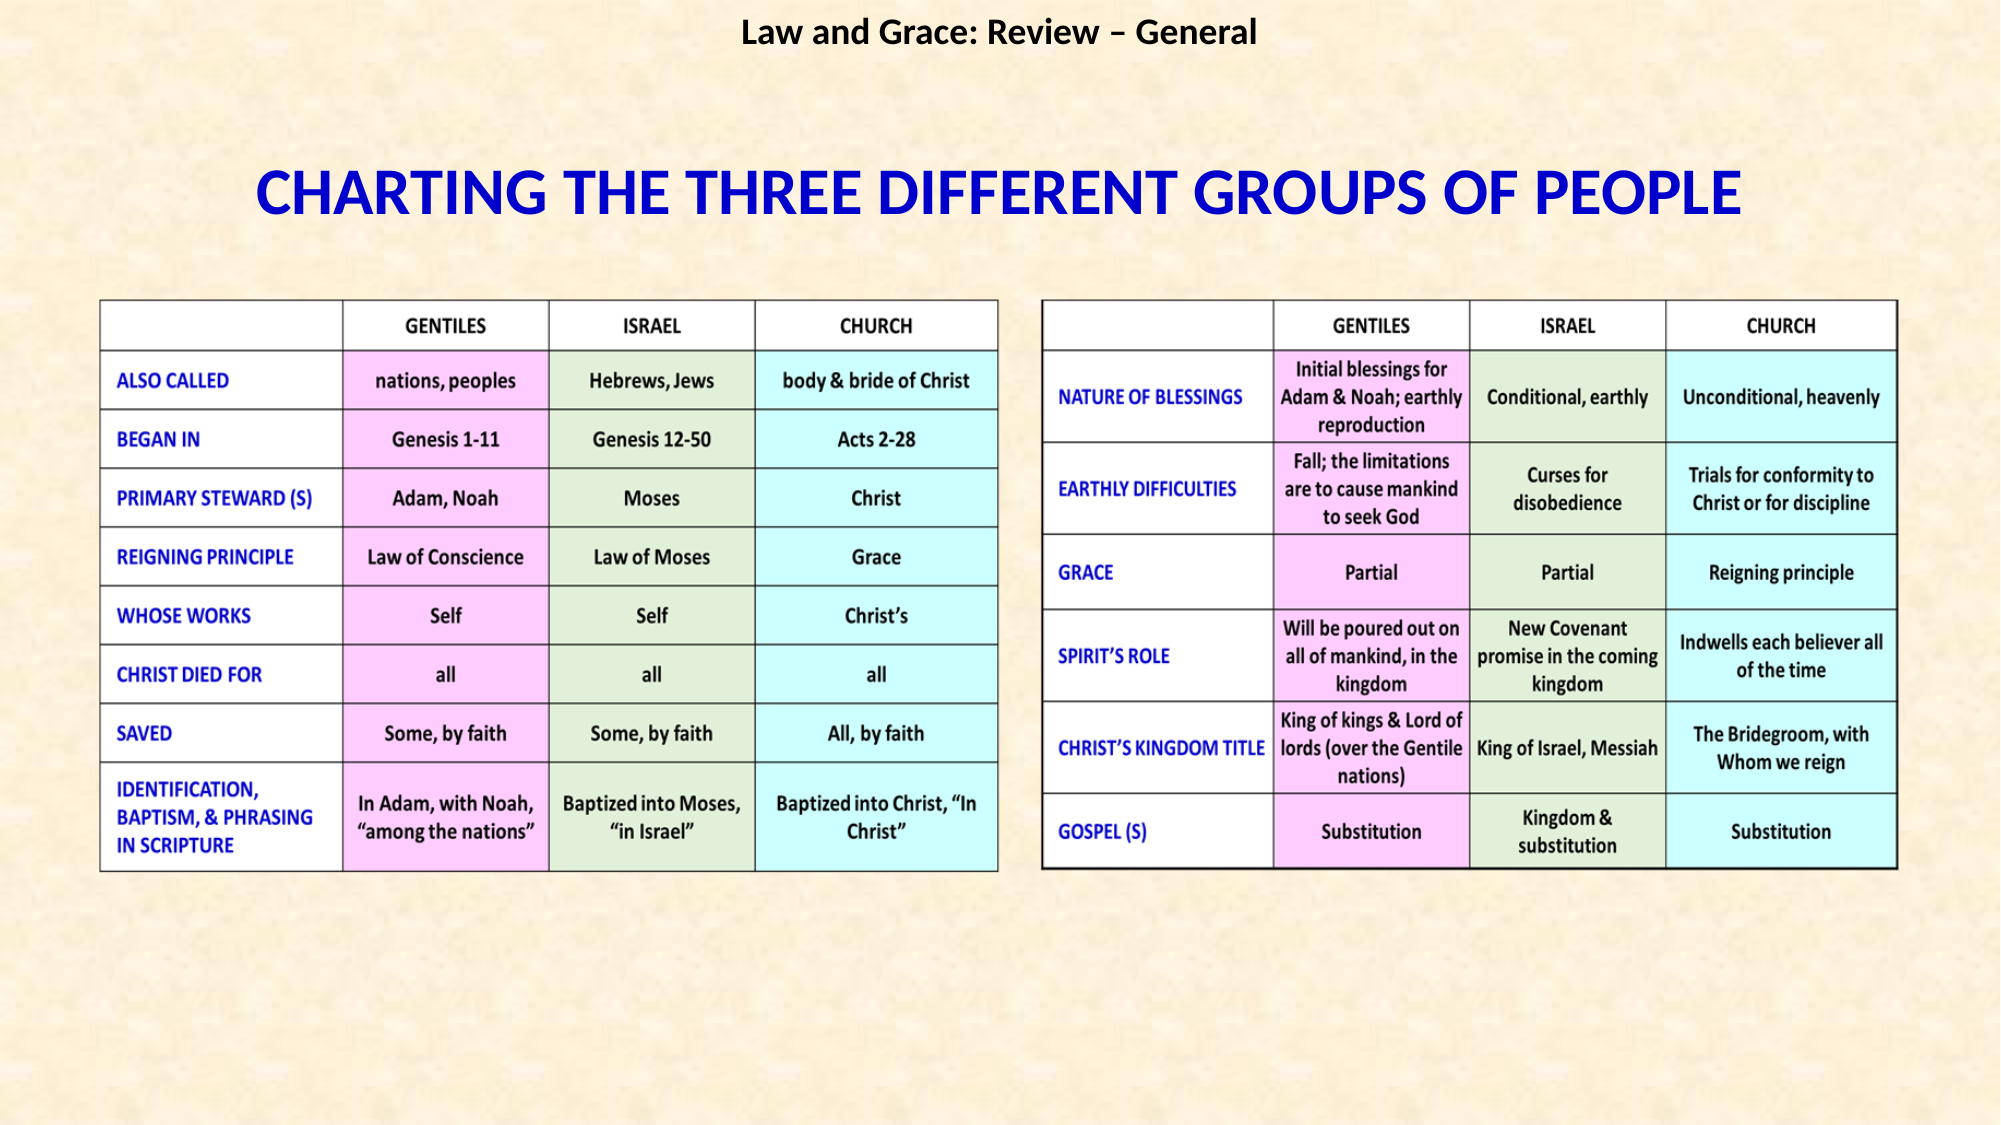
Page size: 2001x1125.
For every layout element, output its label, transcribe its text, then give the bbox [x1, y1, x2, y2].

text_box Law and Grace: Review – General [339, 0, 1660, 60]
text_box CHARTING THE THREE DIFFERENT GROUPS OF PEOPLE [99, 112, 1900, 263]
picture [0, 0, 2001, 1125]
